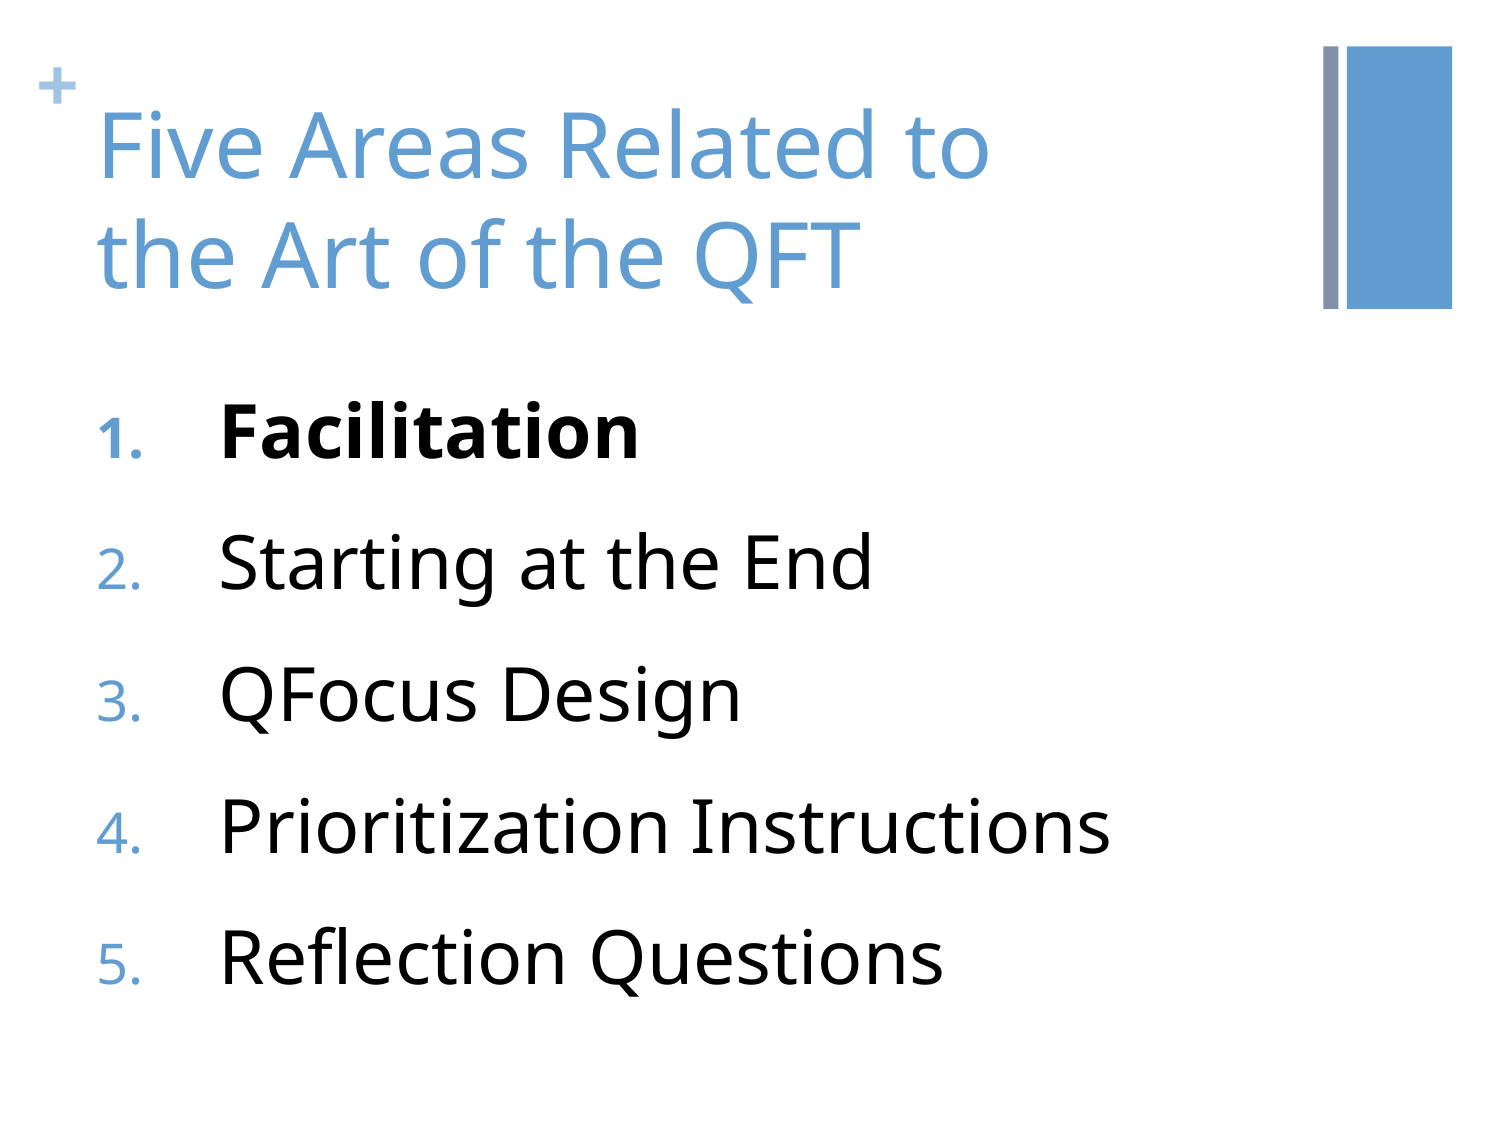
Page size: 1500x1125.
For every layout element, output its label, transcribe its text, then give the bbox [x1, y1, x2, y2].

text_box [730, 532, 770, 592]
title Five Areas Related to the Art of the QFT [81, 79, 1322, 263]
list Facilitation Starting at the End QFocus Design Prioritization Instructions Reflection Questions [81, 375, 1322, 1086]
